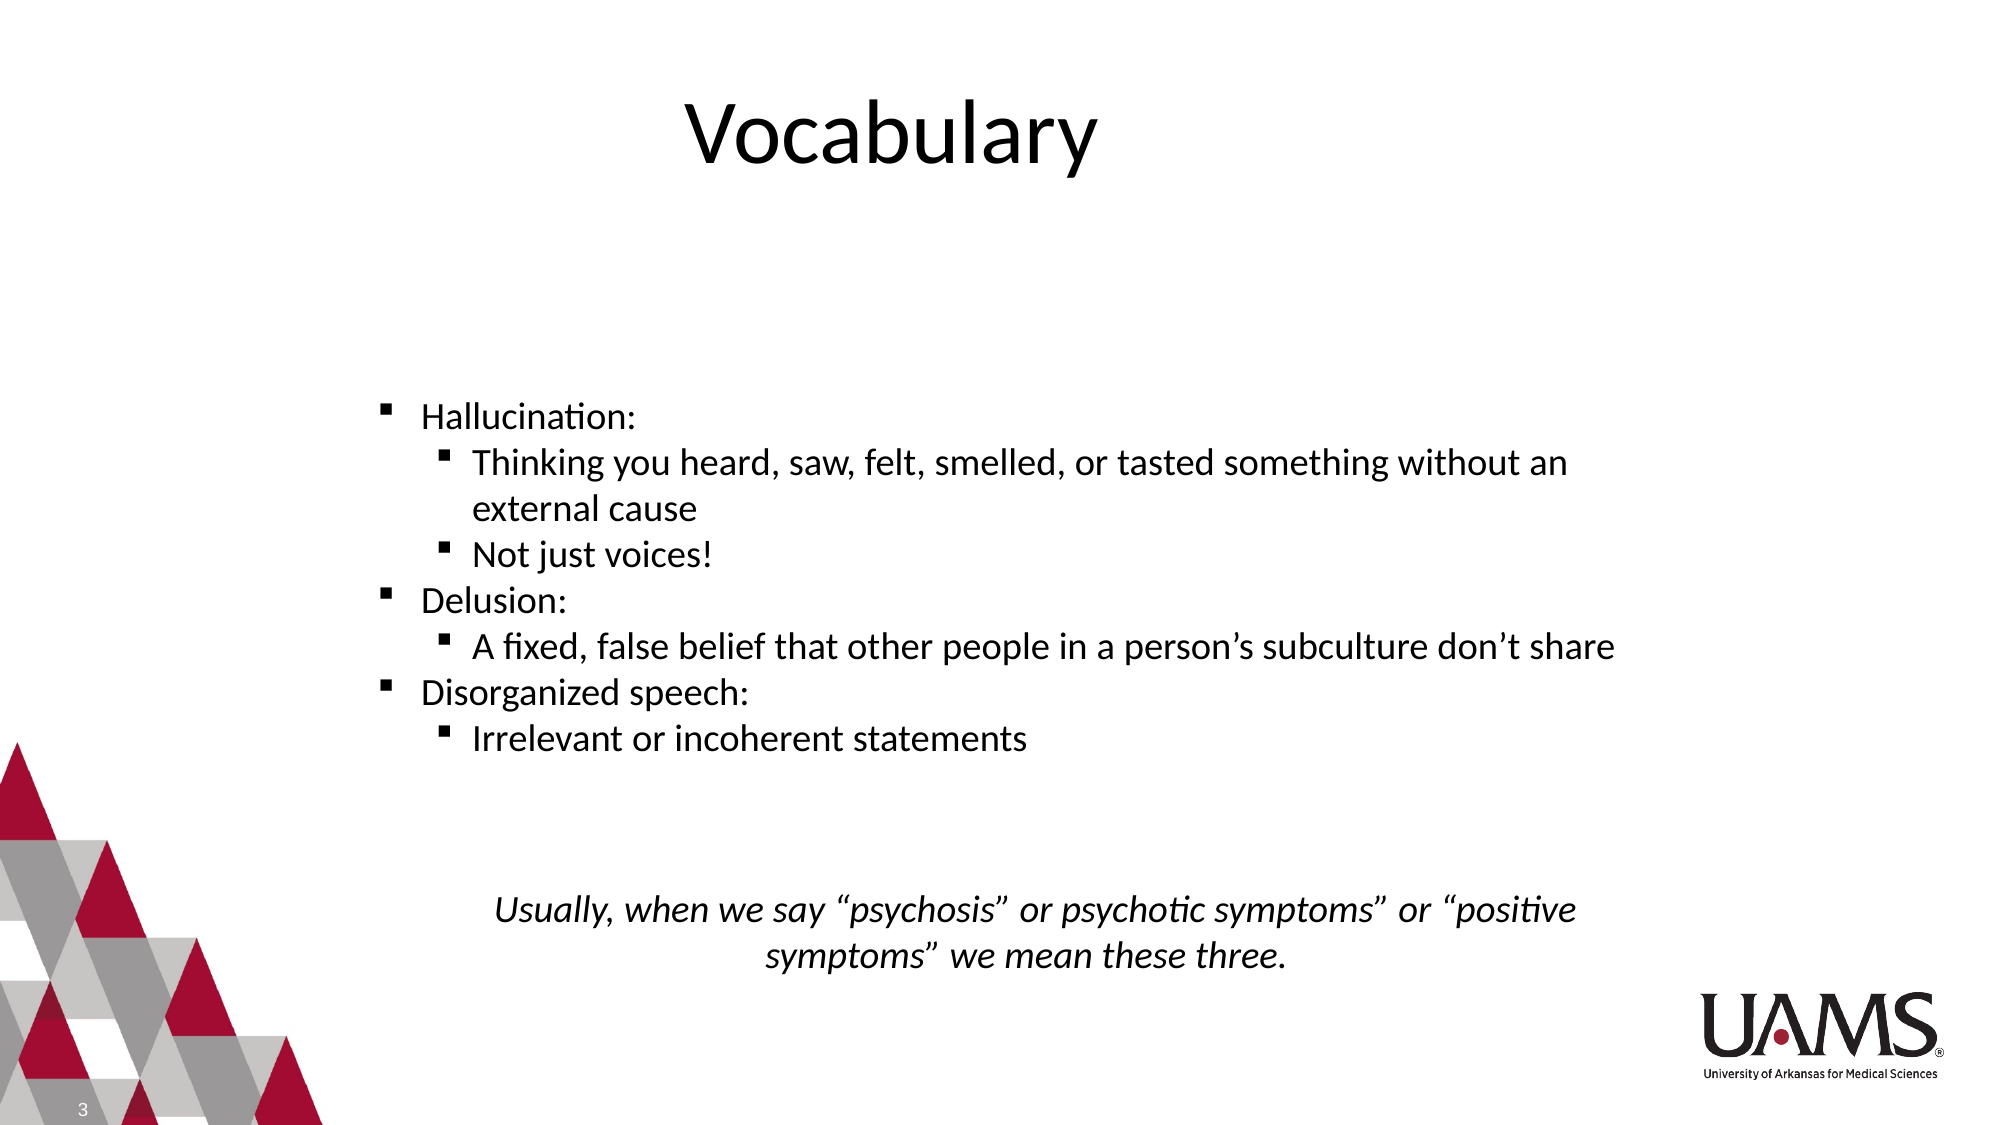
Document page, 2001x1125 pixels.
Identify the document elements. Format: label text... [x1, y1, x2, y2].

title Vocabulary [305, 60, 1480, 195]
picture [0, 0, 2001, 1125]
list Hallucination: Thinking you heard, saw, felt, smelled, or tasted something without an external cause Not just voices! Delusion: A fixed, false belief that other people in a person’s subculture don’t share Disorganized speech: Irrelevant or incoherent statements Usually, when we say “psychosis” or psychotic symptoms” or “positive symptoms” we mean these three. [362, 337, 1650, 1025]
